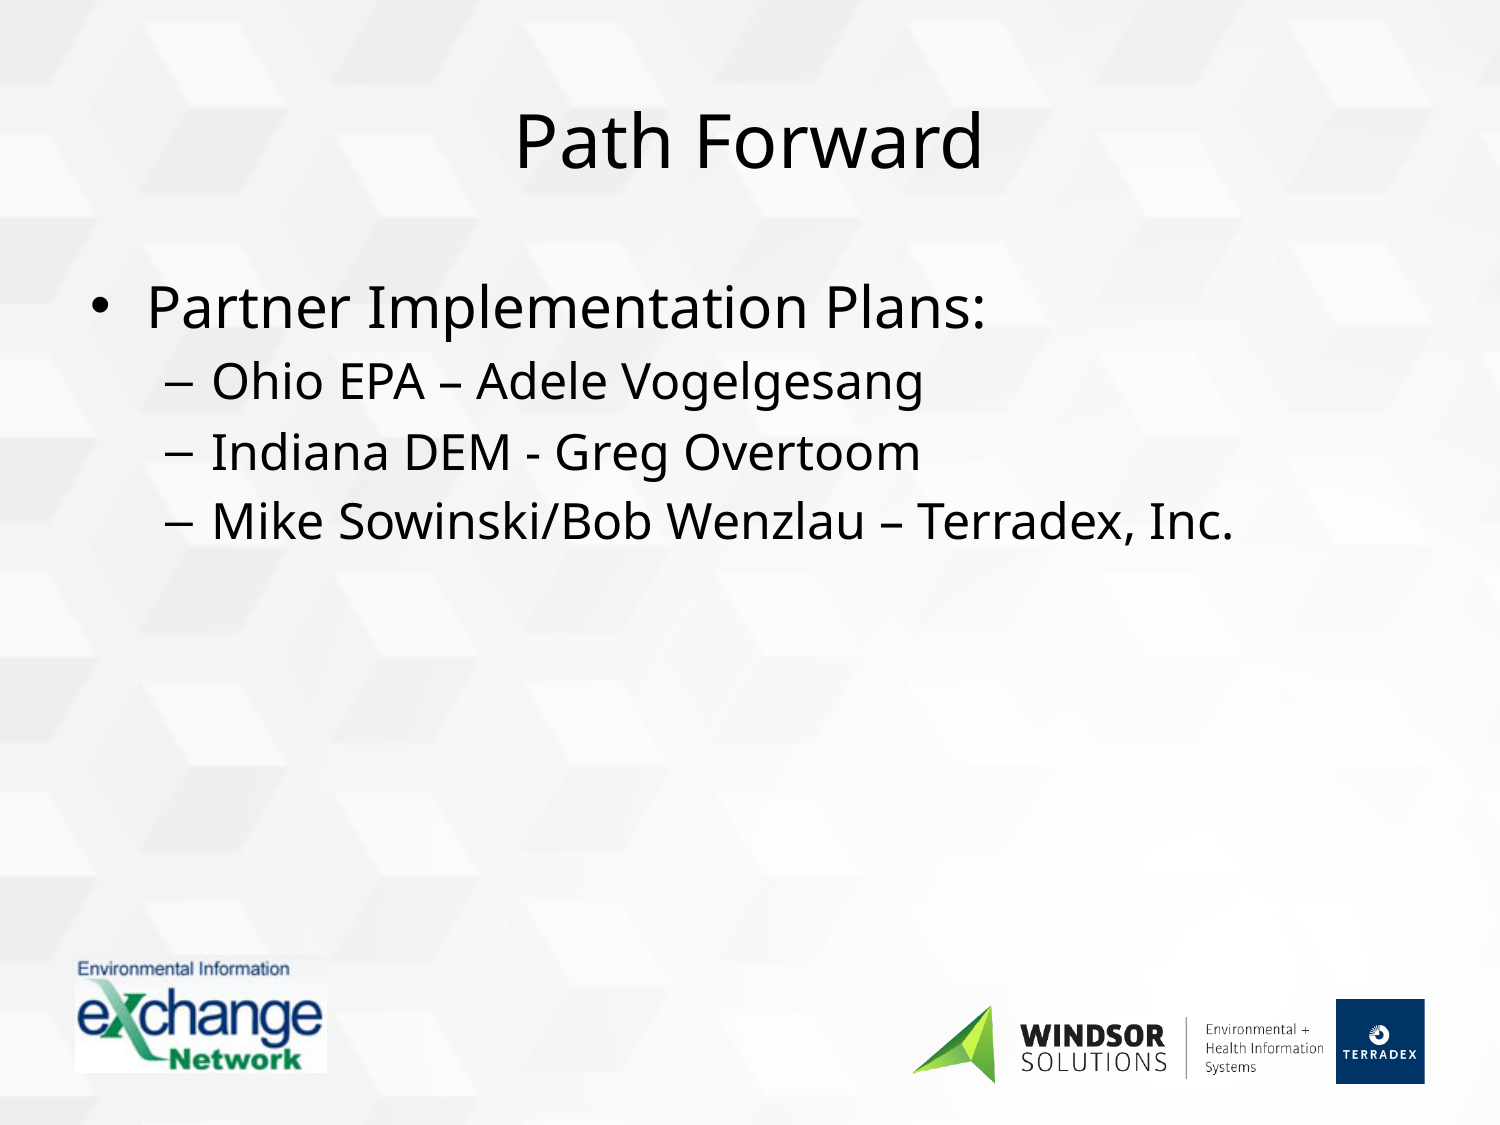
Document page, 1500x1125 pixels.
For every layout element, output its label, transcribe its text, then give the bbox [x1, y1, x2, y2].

picture [0, 0, 1500, 1125]
title Path Forward [75, 45, 1425, 233]
list Partner Implementation Plans: Ohio EPA – Adele Vogelgesang Indiana DEM - Greg Overtoom Mike Sowinski/Bob Wenzlau – Terradex, Inc. [75, 262, 1425, 925]
